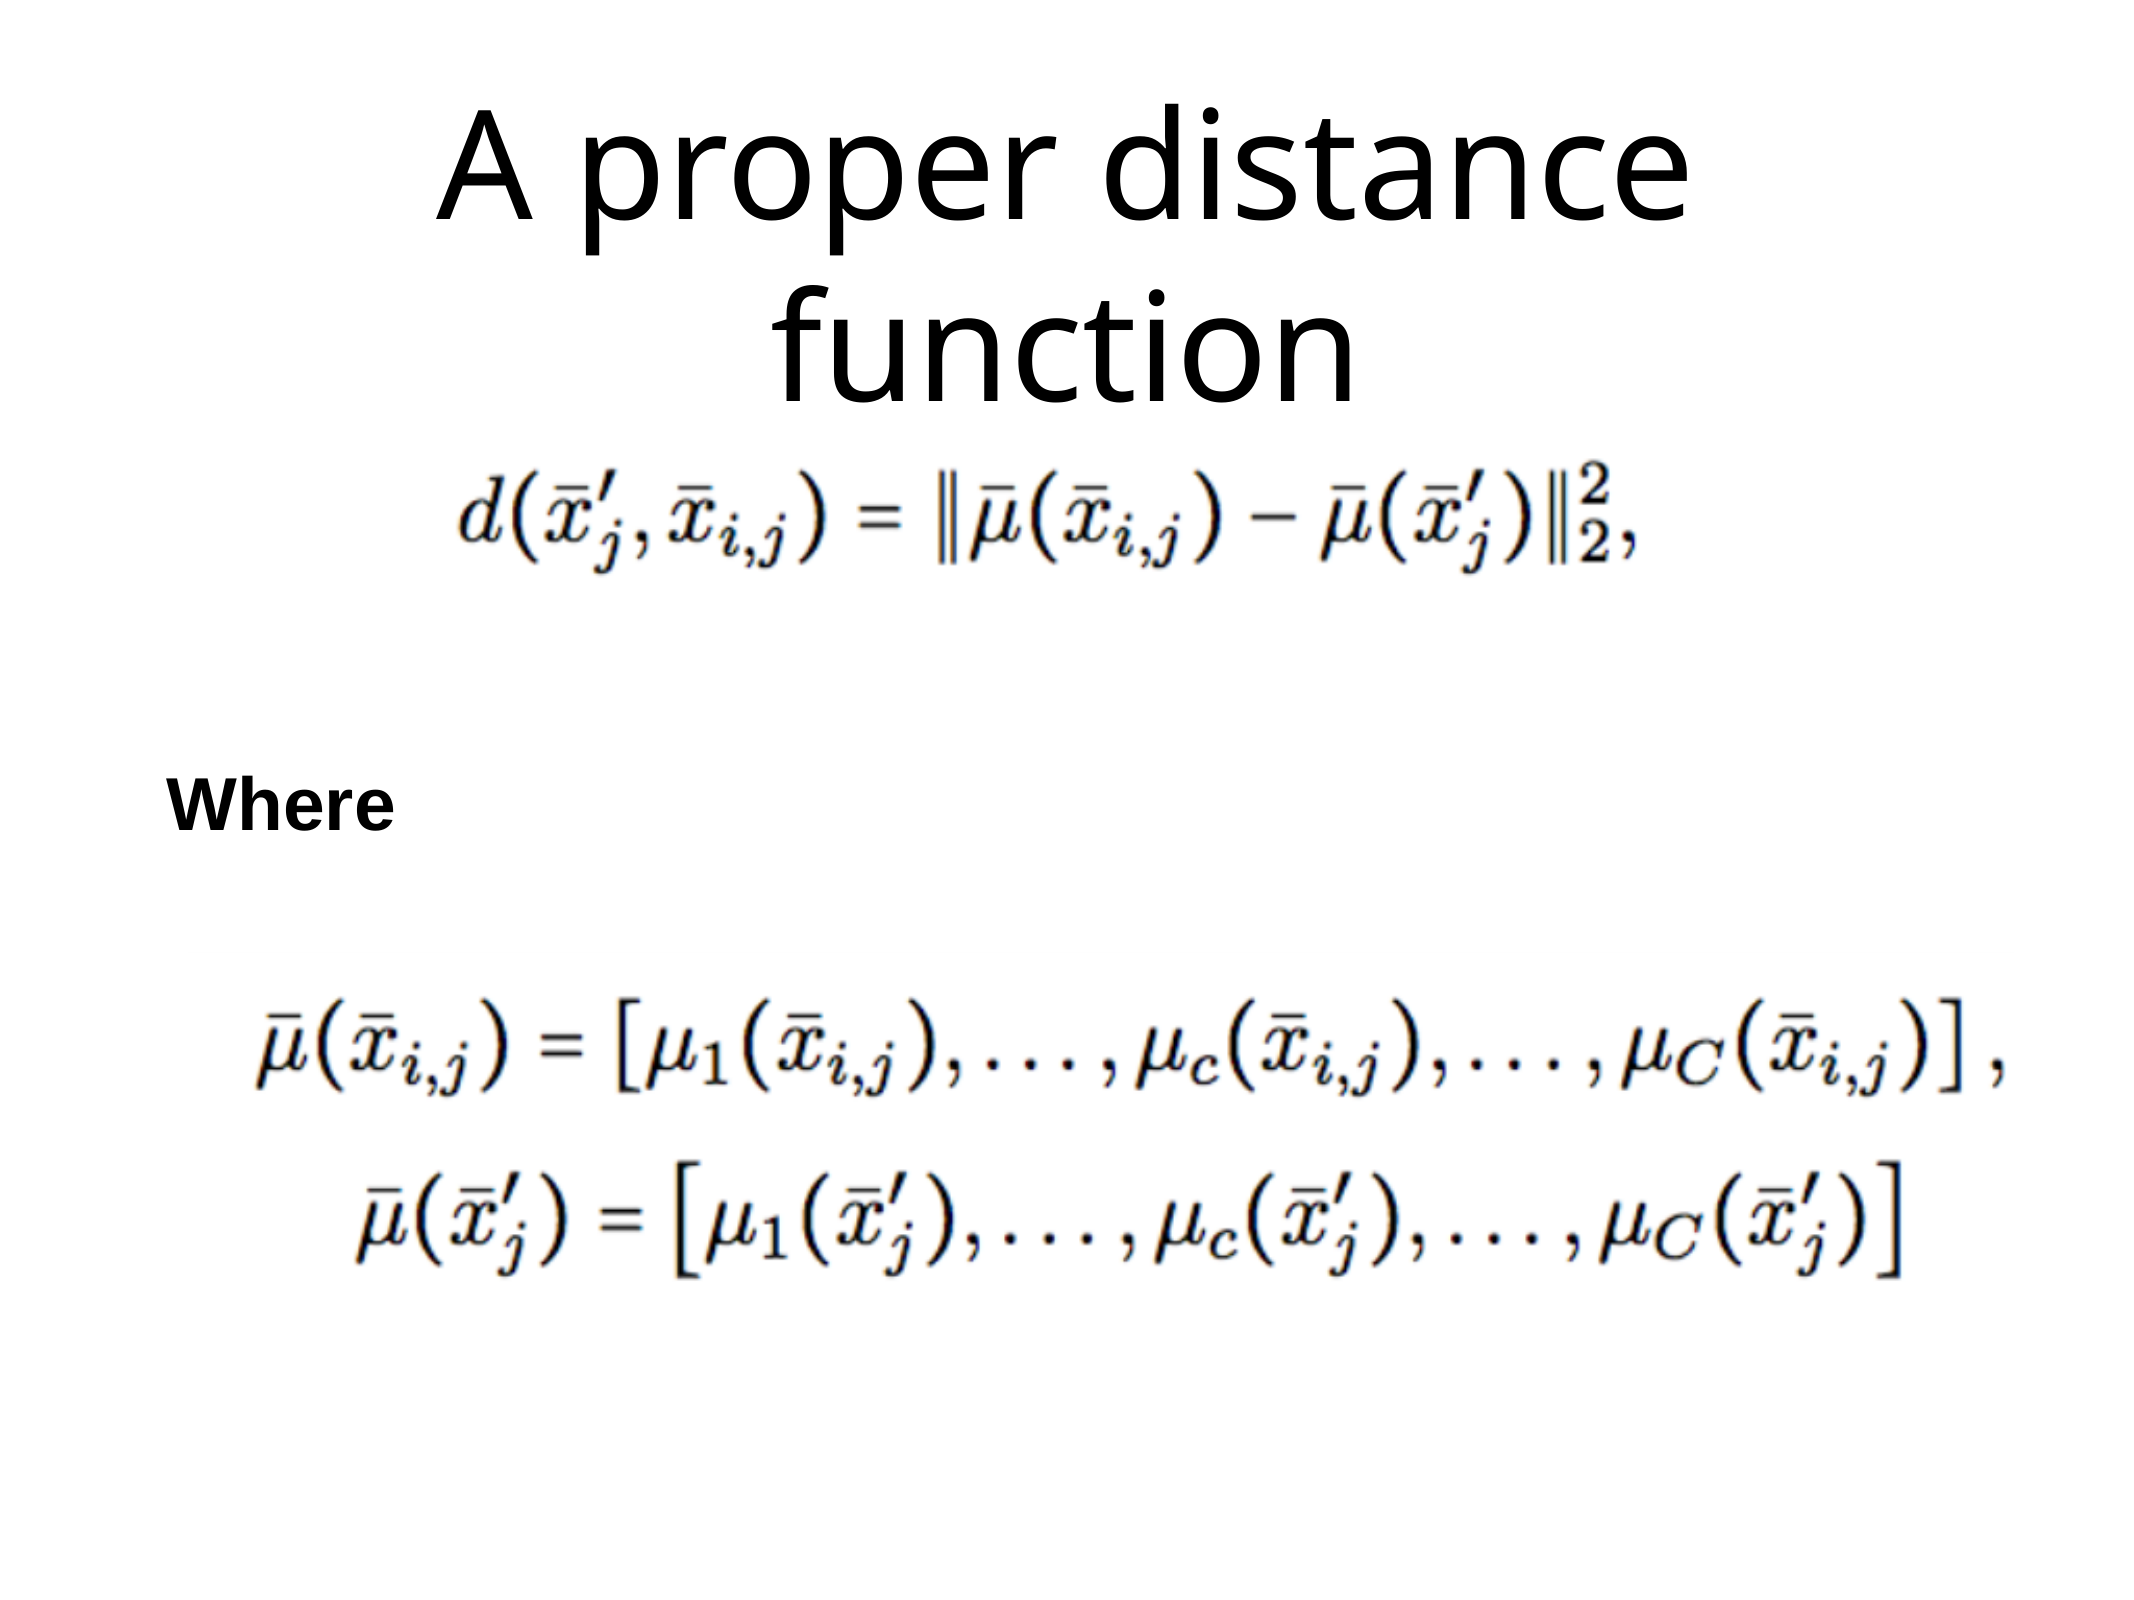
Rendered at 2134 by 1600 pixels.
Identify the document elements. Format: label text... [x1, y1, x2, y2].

picture [388, 429, 1690, 627]
picture [188, 951, 2014, 1328]
title A proper distance function [155, 72, 1978, 428]
text_box Where [158, 746, 405, 854]
